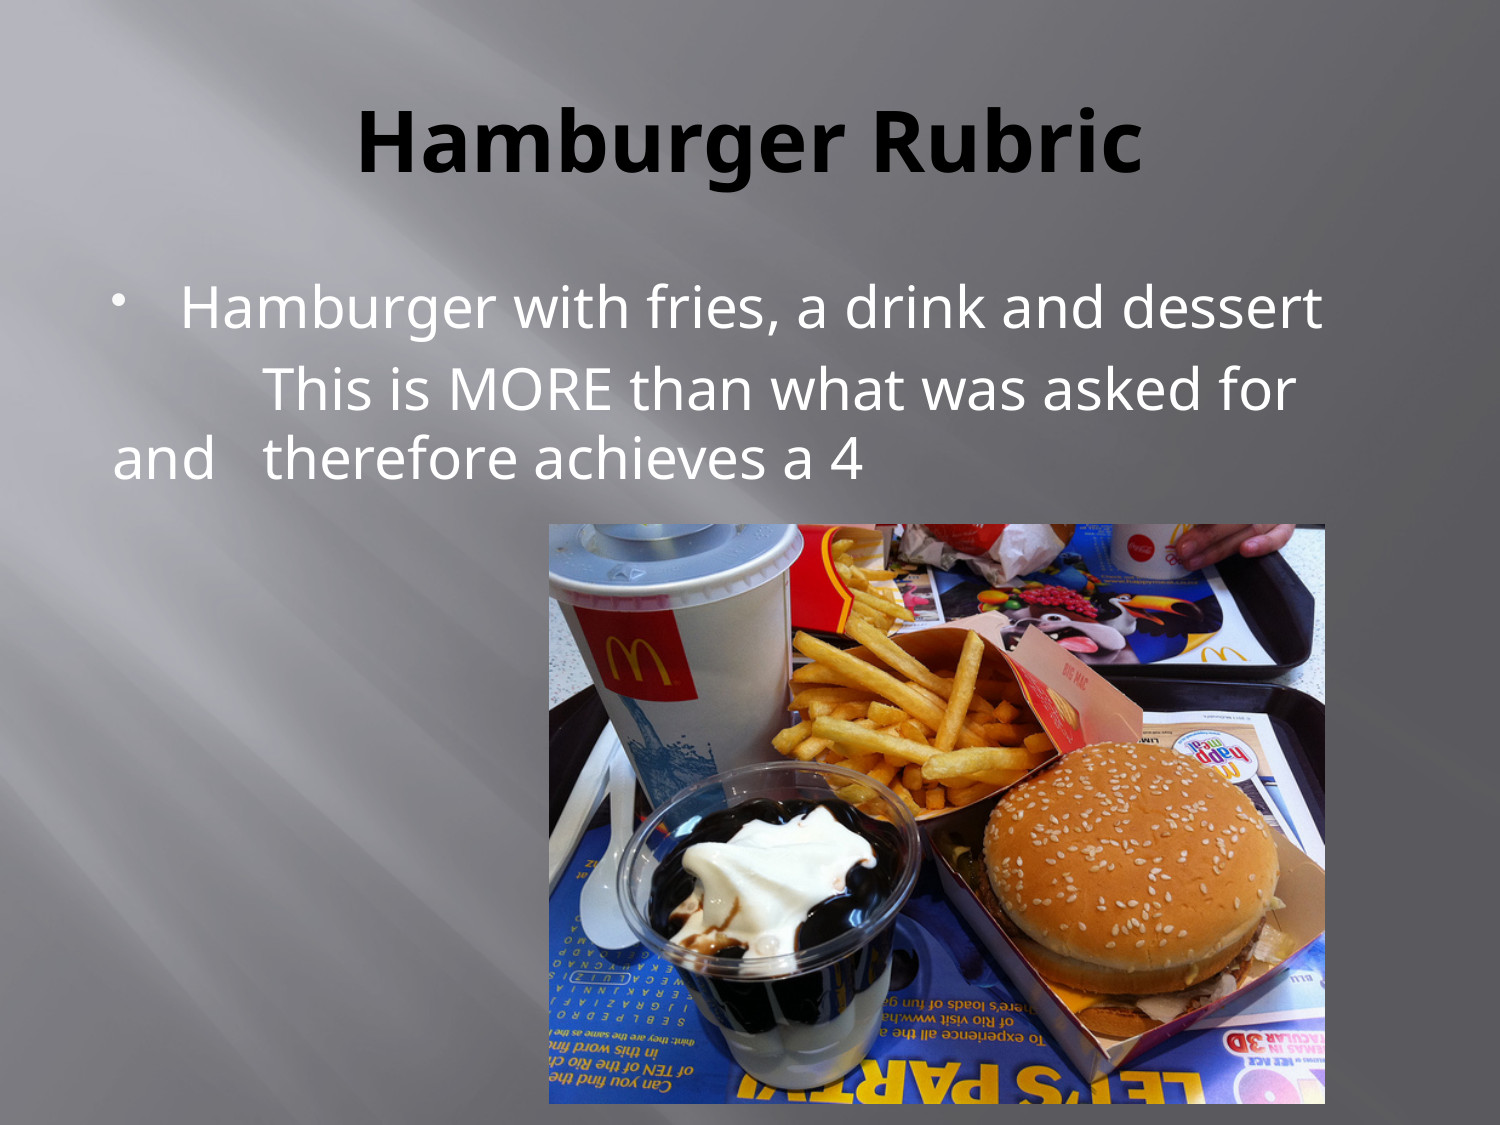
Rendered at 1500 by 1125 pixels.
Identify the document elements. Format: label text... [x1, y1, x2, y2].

picture [549, 524, 1326, 1105]
list Hamburger with fries, a drink and dessert This is MORE than what was asked for and therefore achieves a 4 [75, 262, 1425, 1035]
title Hamburger Rubric [75, 45, 1425, 233]
